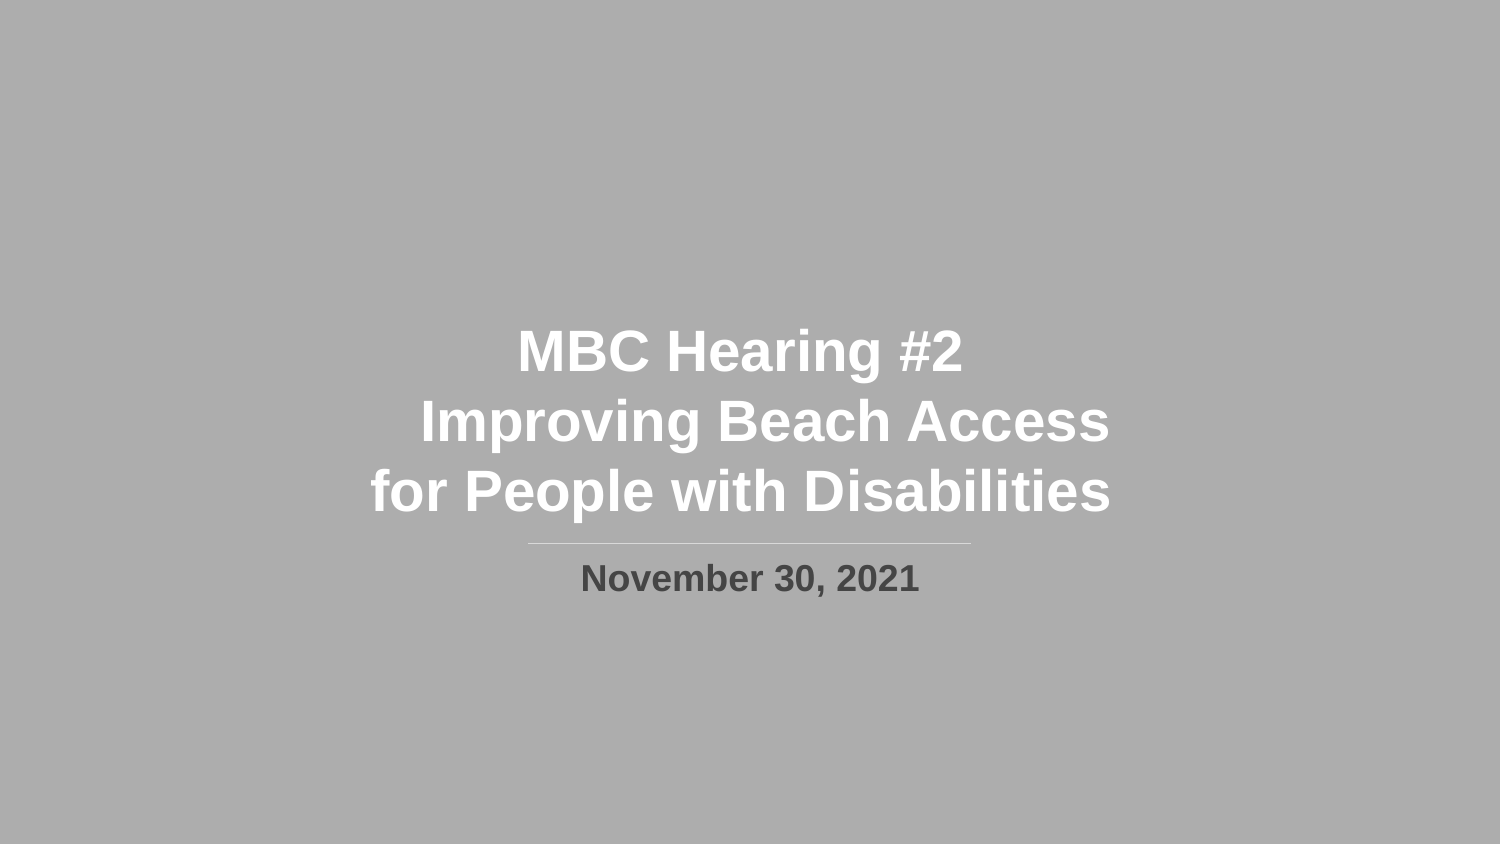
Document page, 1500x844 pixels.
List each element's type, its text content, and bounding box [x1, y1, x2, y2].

text_box November 30, 2021 [547, 538, 953, 542]
text_box November 30, 2021 [547, 551, 953, 614]
text_box MBC Hearing #2 Improving Beach Access for People with Disabilities [354, 297, 1145, 538]
